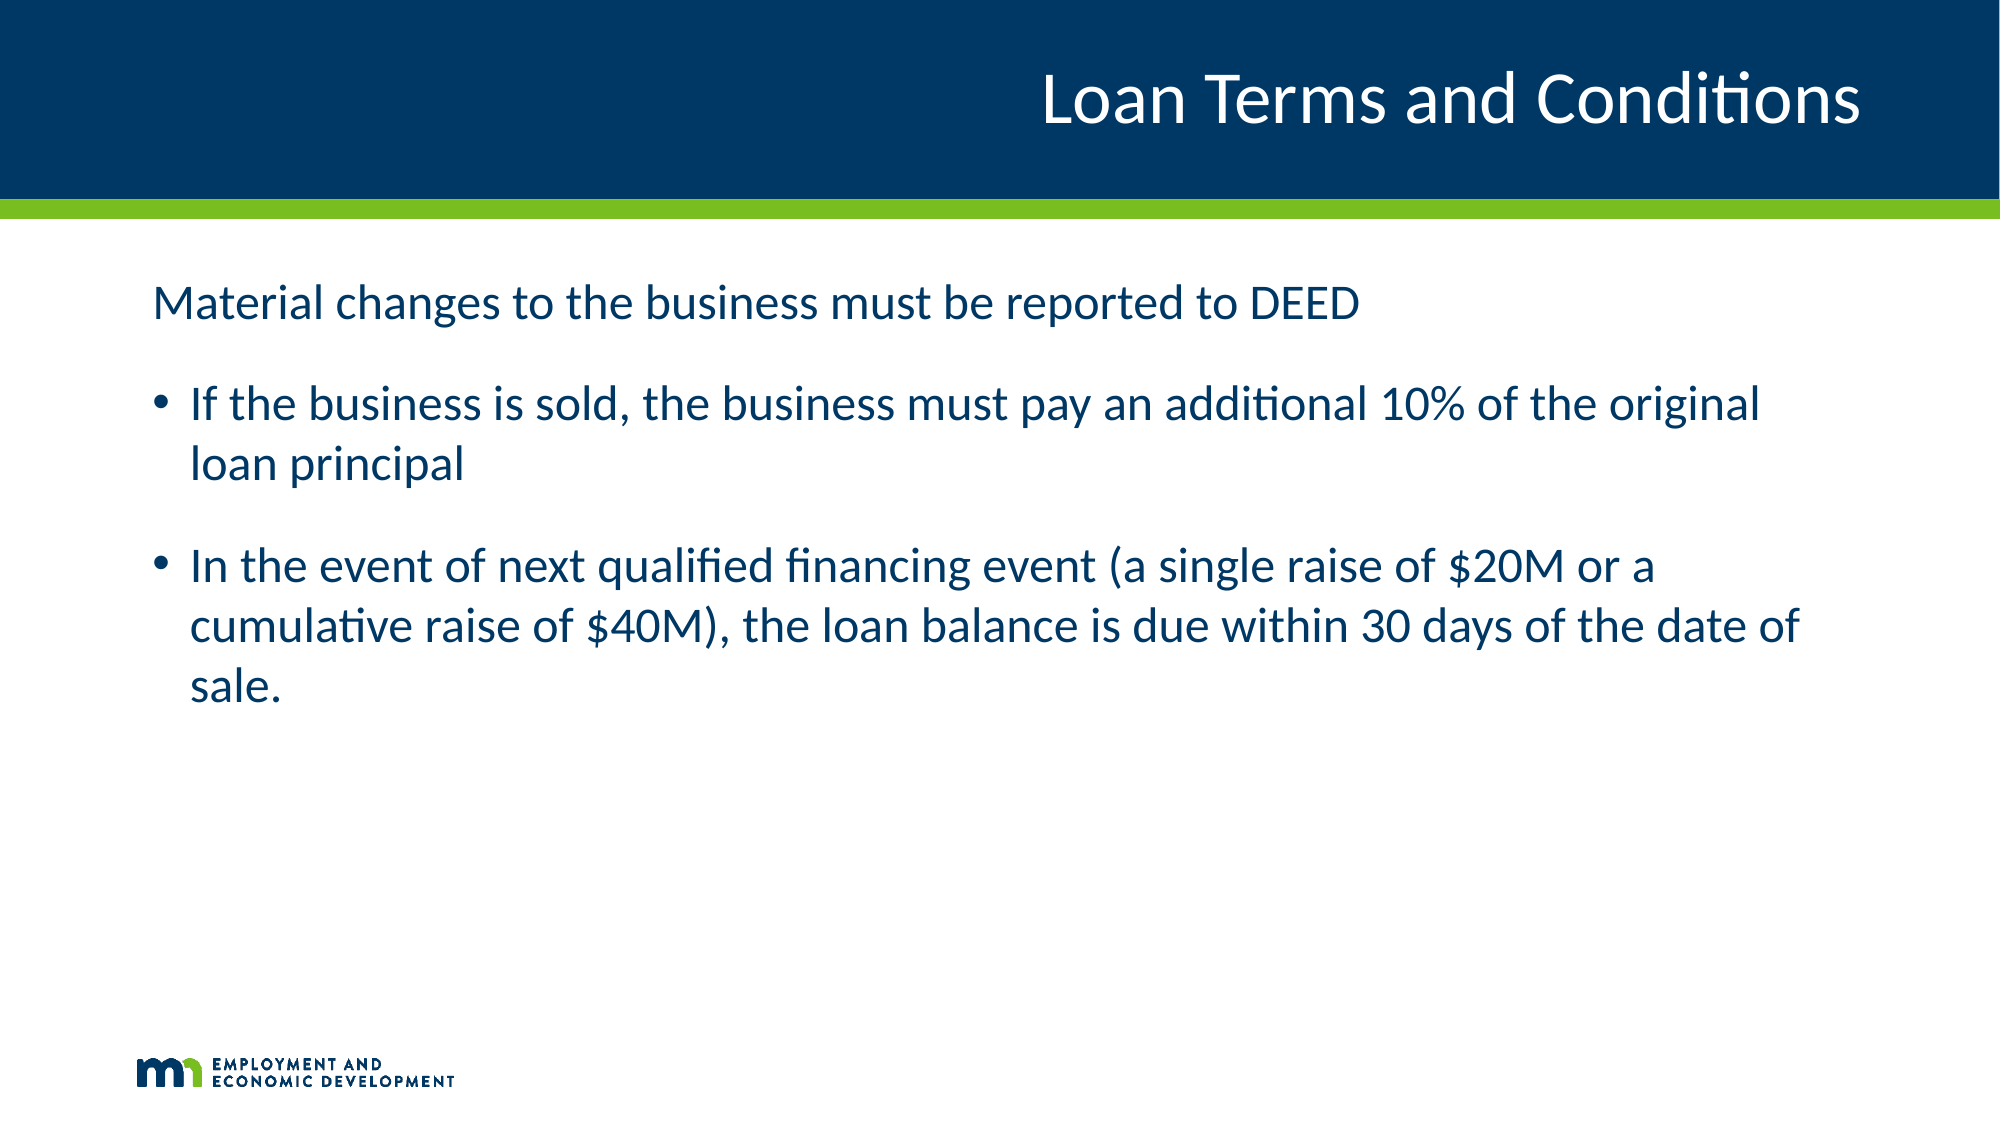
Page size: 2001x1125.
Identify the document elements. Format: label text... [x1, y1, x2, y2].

title Loan Terms and Conditions [137, 0, 1863, 200]
picture [137, 1058, 454, 1087]
list Material changes to the business must be reported to DEED If the business is sold, the business must pay an additional 10% of the original loan principal In the event of next qualified financing event (a single raise of $20M or a cumulative raise of $40M), the loan balance is due within 30 days of the date of sale. [137, 261, 1863, 1014]
